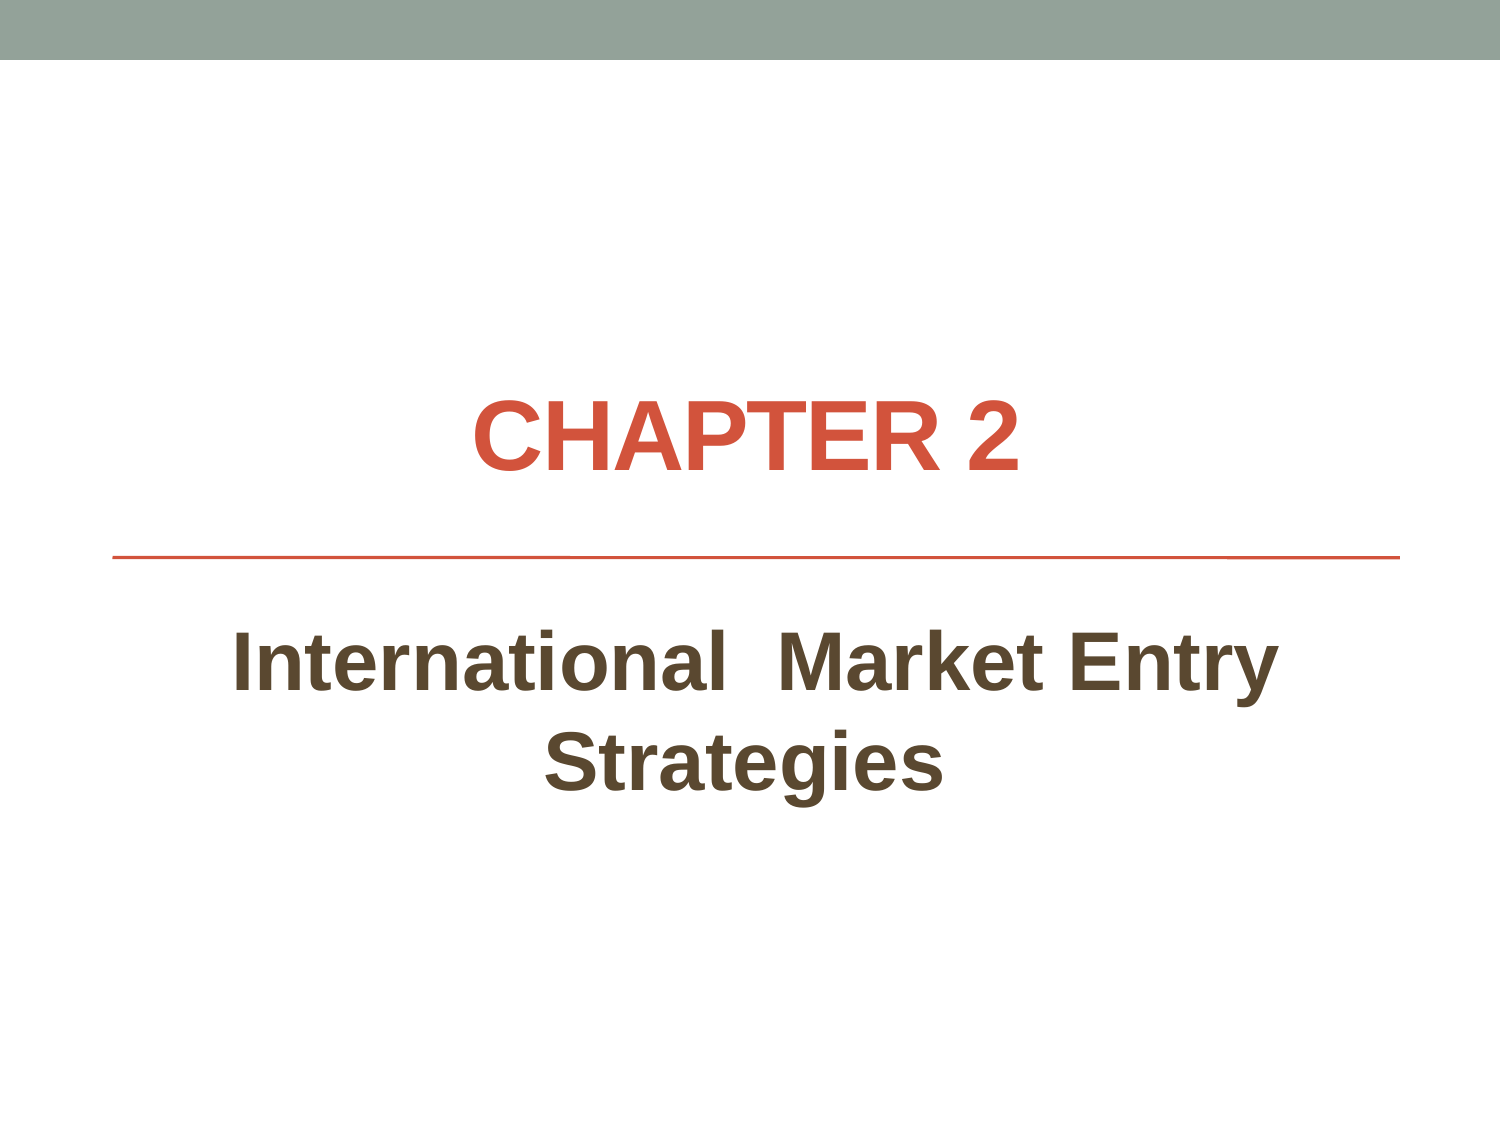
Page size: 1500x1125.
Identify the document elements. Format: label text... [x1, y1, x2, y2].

subtitle International Market Entry Strategies [62, 600, 1450, 863]
title Chapter 2 [125, 275, 1400, 500]
